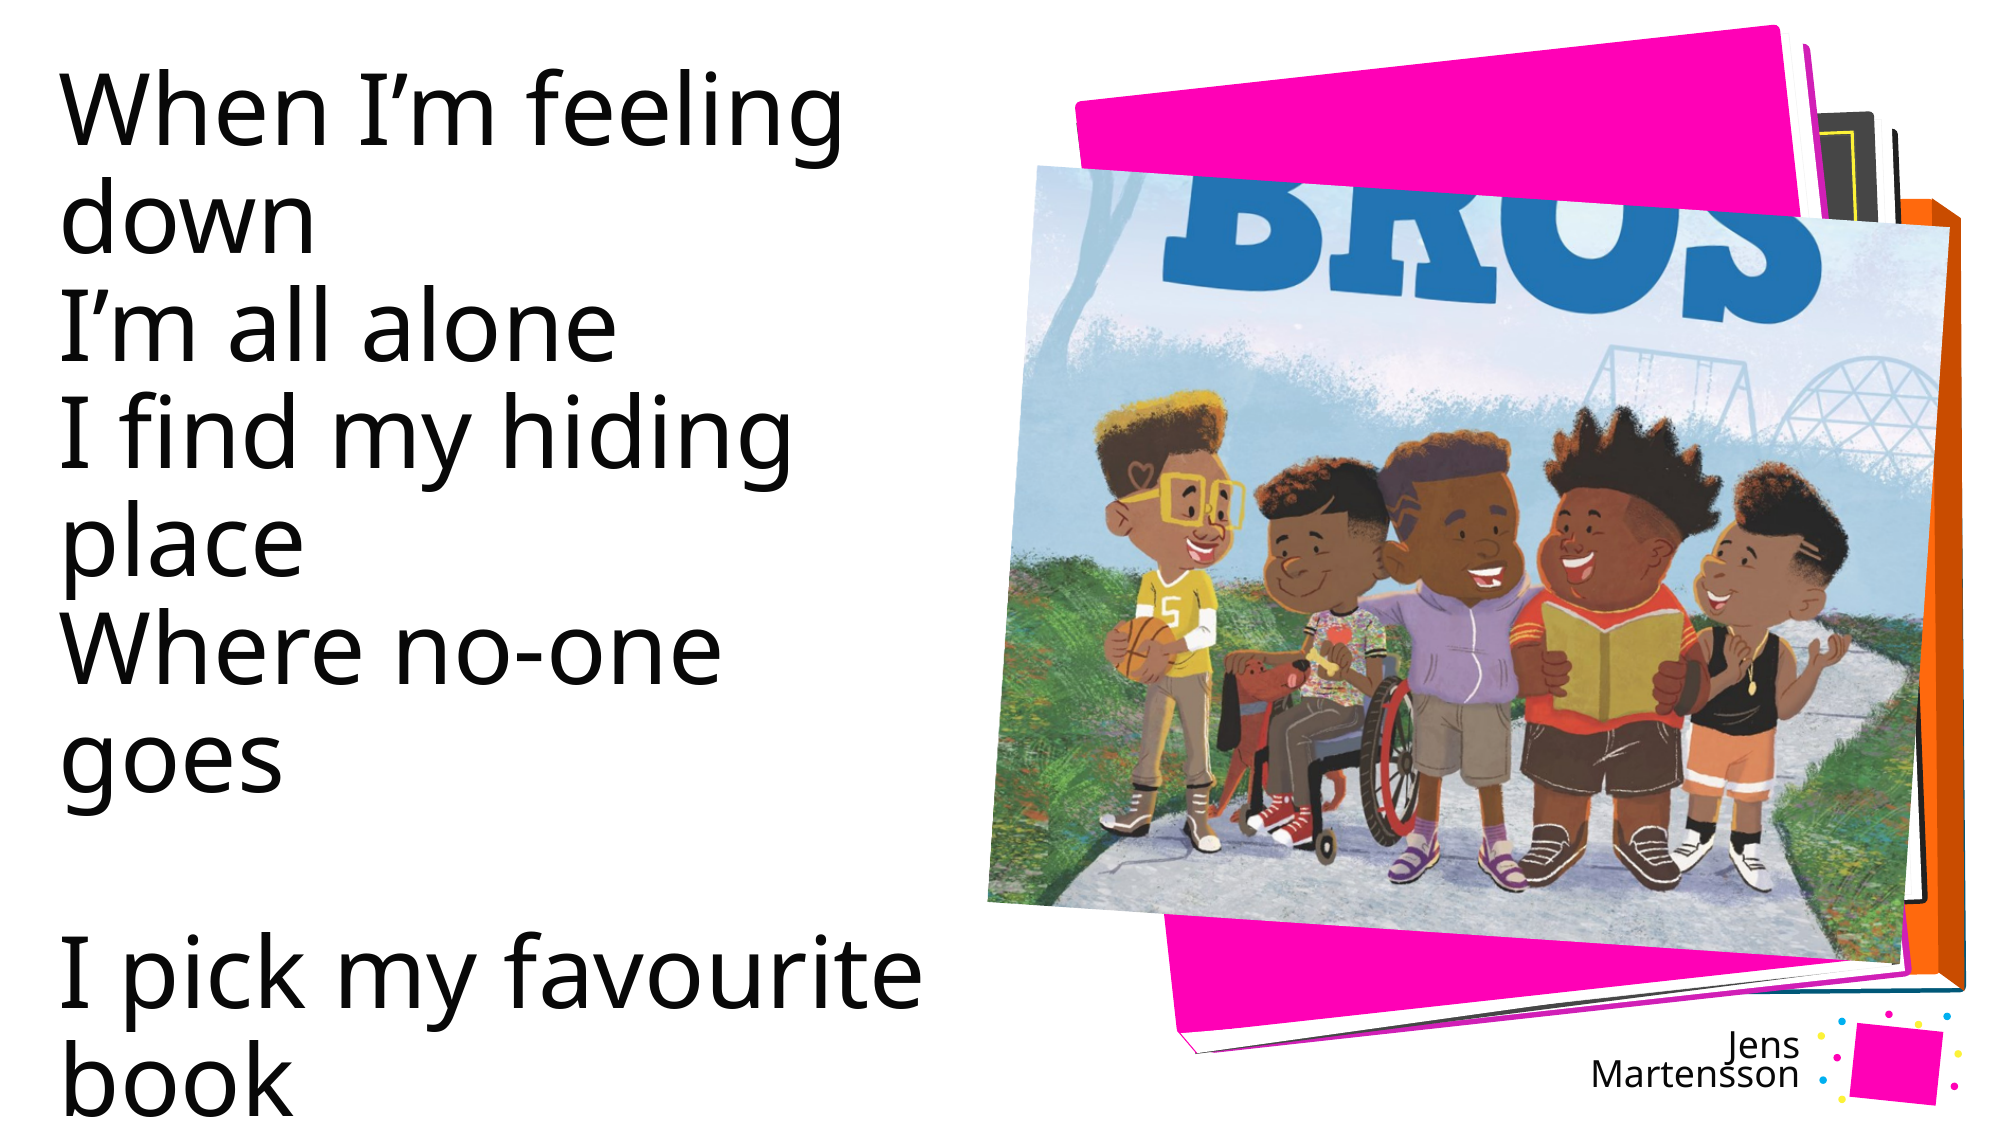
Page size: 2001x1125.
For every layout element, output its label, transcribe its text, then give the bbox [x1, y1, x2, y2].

picture [988, 165, 1950, 964]
title When I’m feeling down I’m all alone I find my hiding place Where no-one goes I pick my favourite book And I dive straight in To another world Yeah! Yeah! Yeah! [59, 59, 975, 1068]
